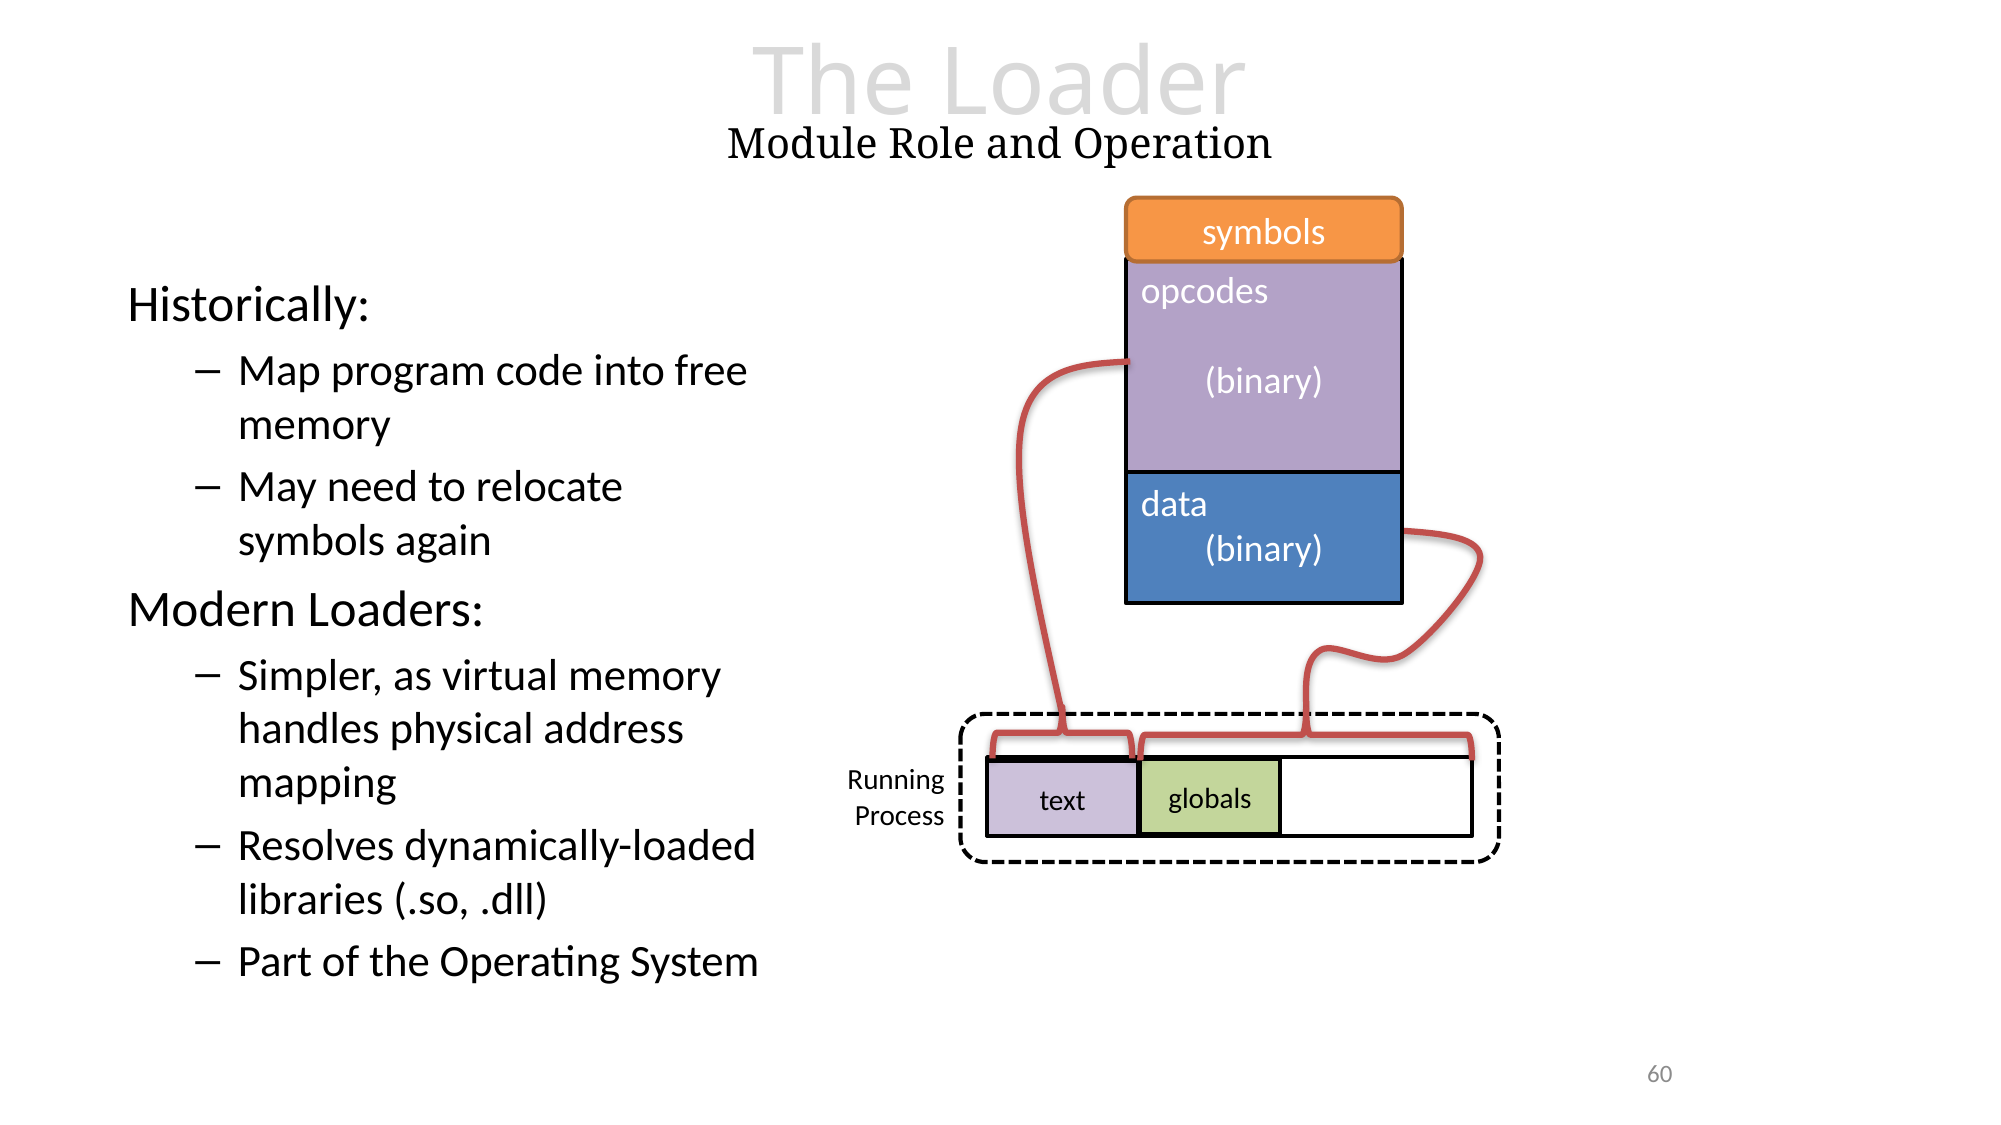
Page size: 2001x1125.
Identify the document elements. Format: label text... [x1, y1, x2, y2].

text_box [1302, 705, 1310, 712]
list Historically: Map program code into free memory May need to relocate symbols again Modern Loaders: Simpler, as virtual memory handles physical address mapping Resolves dynamically-loaded libraries (.so, .dll) Part of the Operating System [112, 262, 788, 1005]
text_box symbols [1123, 195, 1404, 264]
text_box The Loader Module Role and Operation [249, 0, 1750, 218]
text_box data (binary) [1124, 474, 1404, 605]
text_box [1059, 703, 1066, 712]
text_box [960, 713, 1500, 863]
slide_number 60 [1220, 1042, 1688, 1103]
text_box opcodes (binary) [1124, 257, 1404, 474]
text_box [1015, 358, 1131, 706]
text_box Running Process [832, 753, 955, 839]
text_box [1302, 527, 1484, 707]
